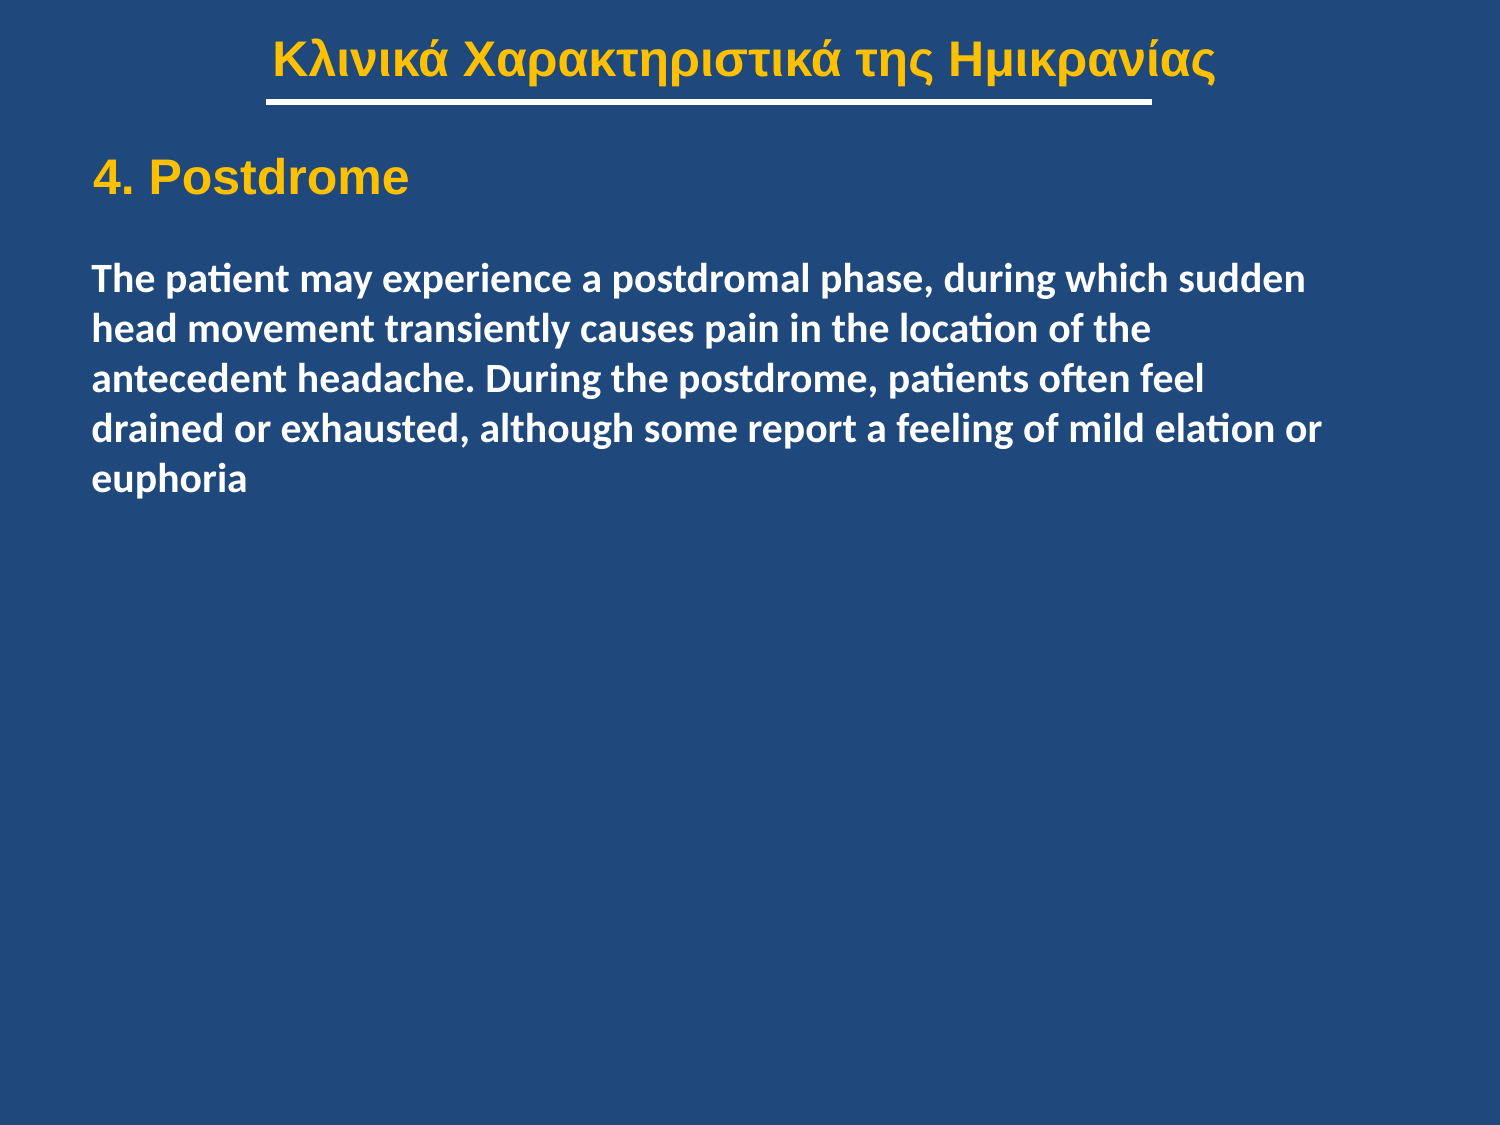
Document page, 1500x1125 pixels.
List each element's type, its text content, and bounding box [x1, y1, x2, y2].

text_box 4. Postdrome [78, 137, 425, 212]
text_box Κλινικά Χαρακτηριστικά της Ημικρανίας [257, 19, 1233, 94]
text_box The patient may experience a postdromal phase, during which sudden head movement transiently causes pain in the location of the antecedent headache. During the postdrome, patients often feel drained or exhausted, although some report a feeling of mild elation or euphoria [76, 243, 1353, 509]
